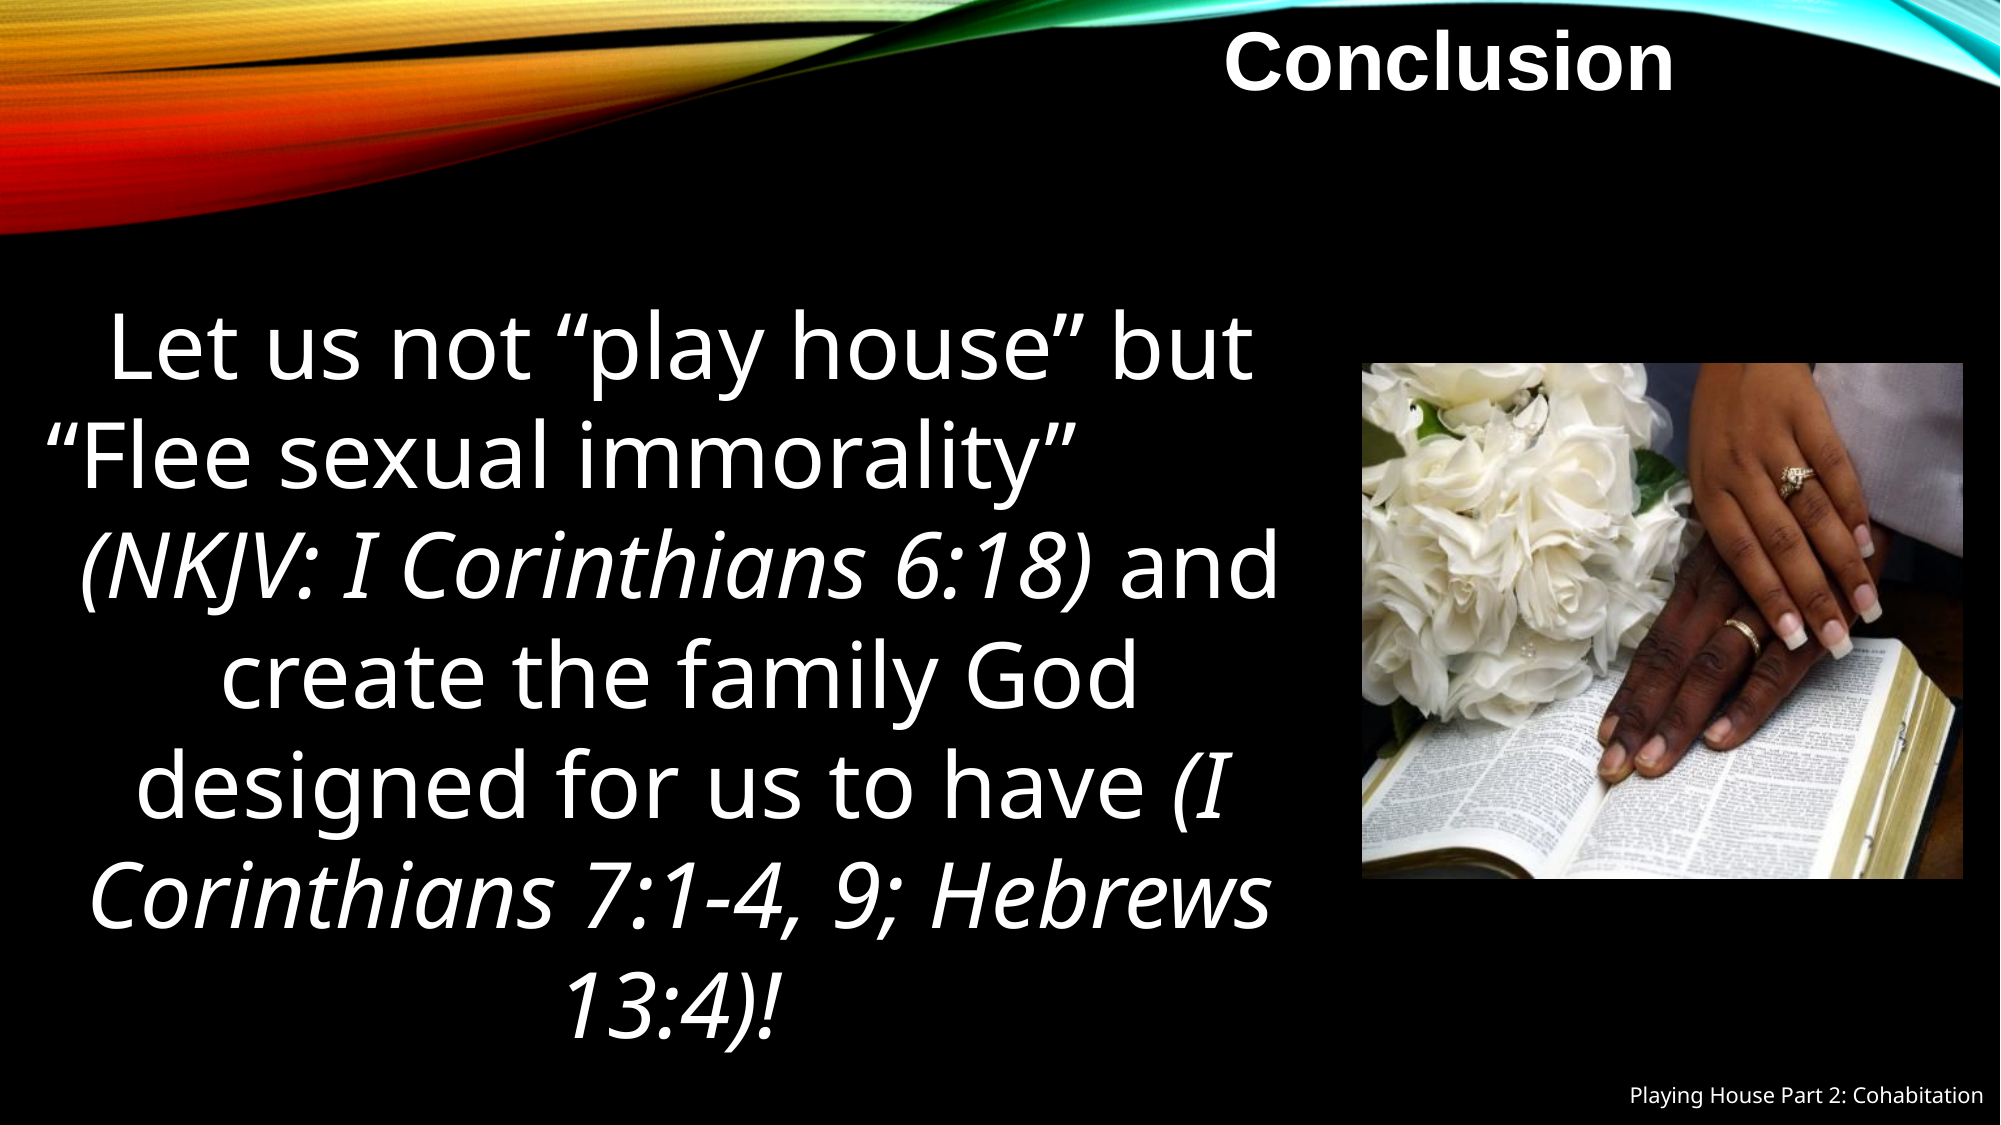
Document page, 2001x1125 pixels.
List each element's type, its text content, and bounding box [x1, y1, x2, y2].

picture [0, 0, 2000, 237]
text_box Let us not “play house” but “Flee sexual immorality” (NKJV: I Corinthians 6:18) and create the family God designed for us to have (I Corinthians 7:1-4, 9; Hebrews 13:4)! [0, 280, 1363, 1065]
footer Playing House Part 2: Cohabitation [0, 1065, 2000, 1125]
picture [1362, 362, 1963, 879]
text_box Conclusion [1149, 0, 1750, 115]
